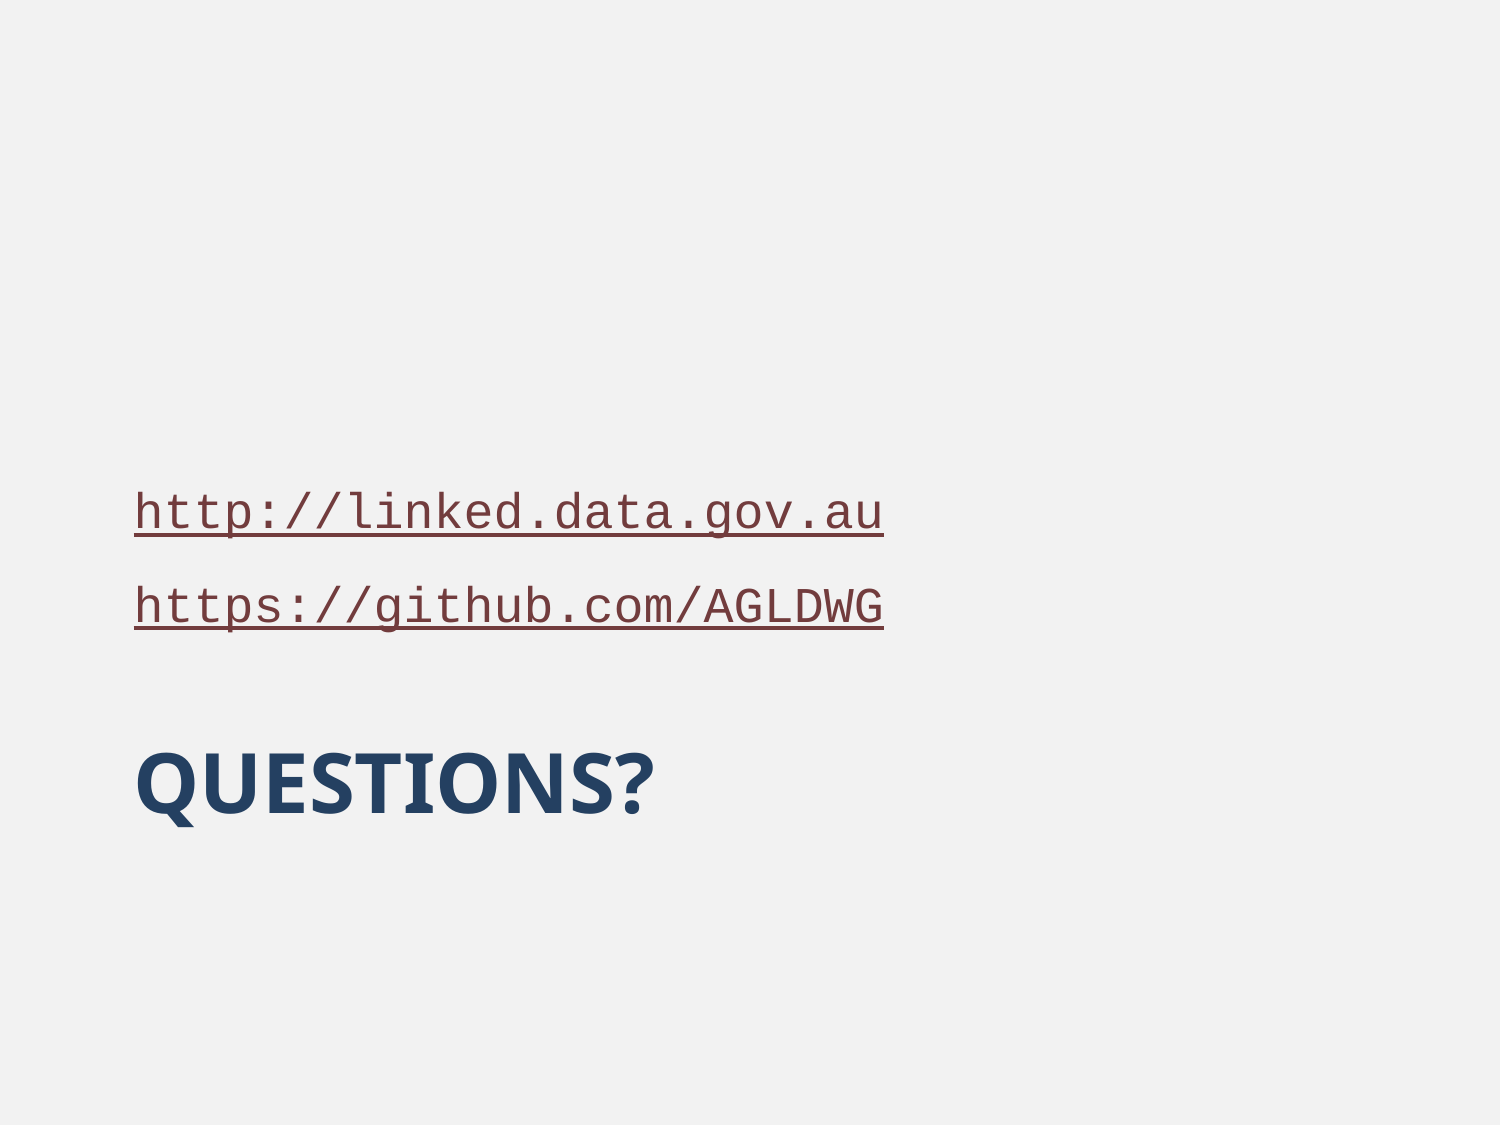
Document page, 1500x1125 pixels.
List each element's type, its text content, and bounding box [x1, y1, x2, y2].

list http://linked.data.gov.au https://github.com/AGLDWG [118, 476, 1394, 723]
title QUESTIONS? [118, 723, 1394, 947]
